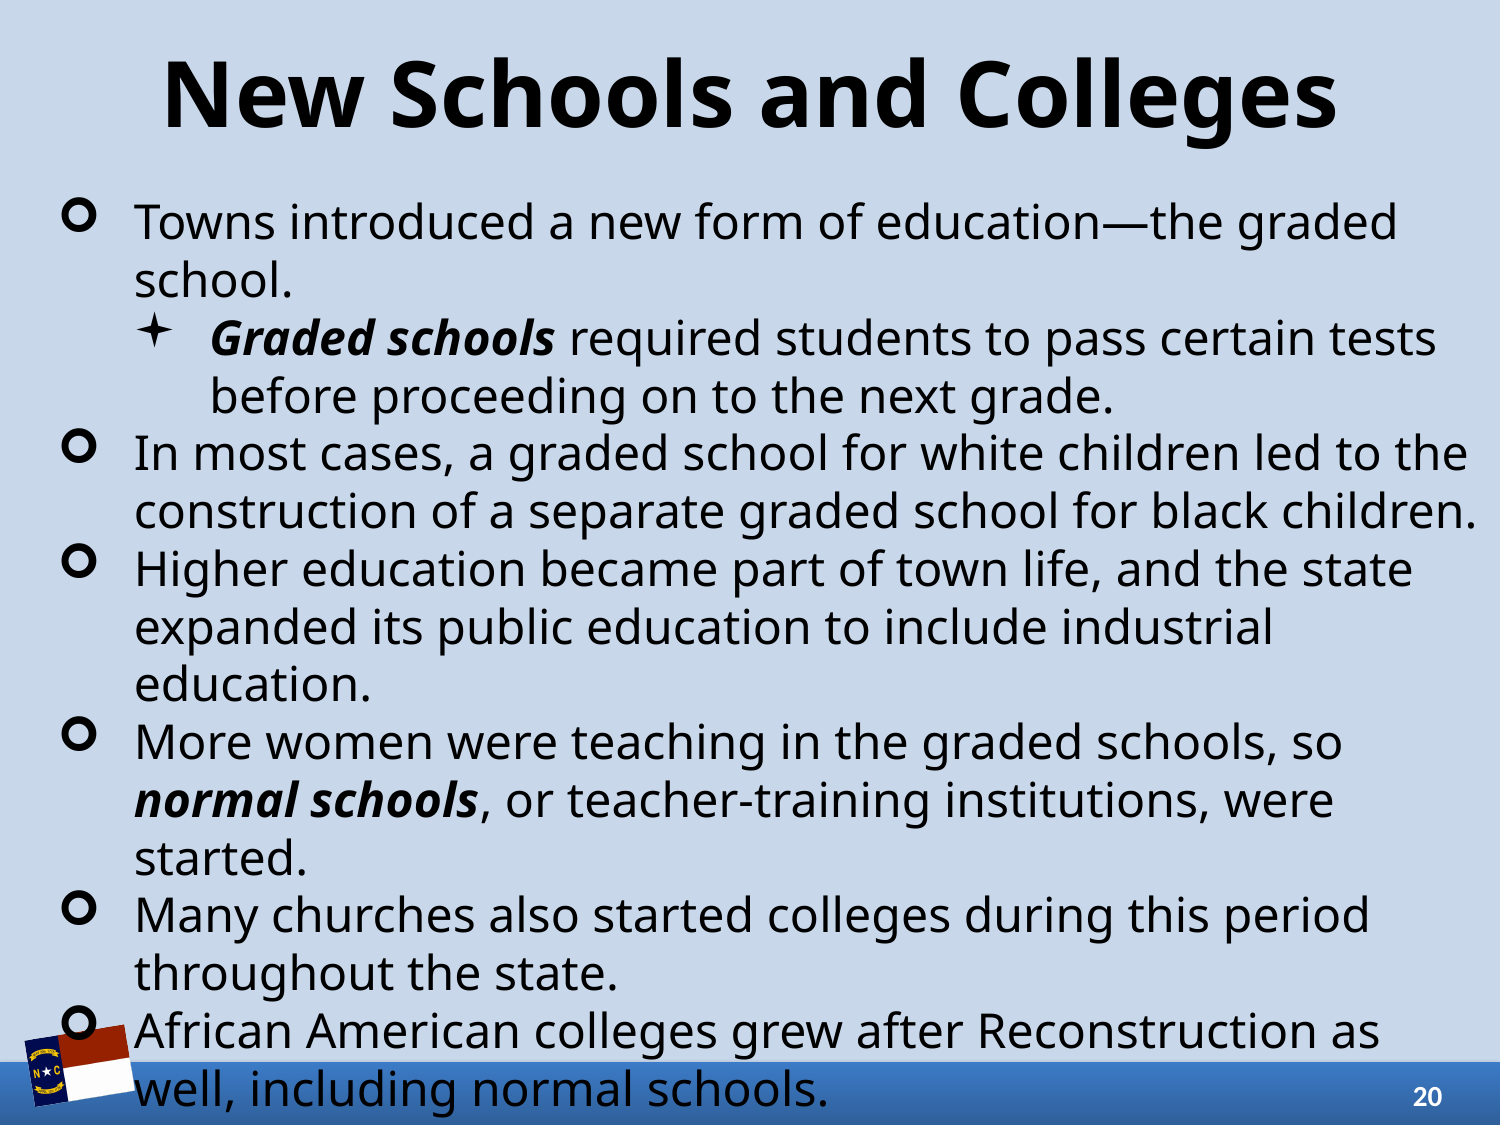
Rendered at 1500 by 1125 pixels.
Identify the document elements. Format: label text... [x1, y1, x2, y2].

title New Schools and Colleges [74, 0, 1426, 183]
slide_number 20 [1398, 1070, 1451, 1120]
list Towns introduced a new form of education—the graded school. Graded schools required students to pass certain tests before proceeding on to the next grade. In most cases, a graded school for white children led to the construction of a separate graded school for black children. Higher education became part of town life, and the state expanded its public education to include industrial education. More women were teaching in the graded schools, so normal schools, or teacher-training institutions, were started. Many churches also started colleges during this period throughout the state. African American colleges grew after Reconstruction as well, including normal schools. [49, 183, 1489, 1063]
picture [25, 1037, 135, 1107]
